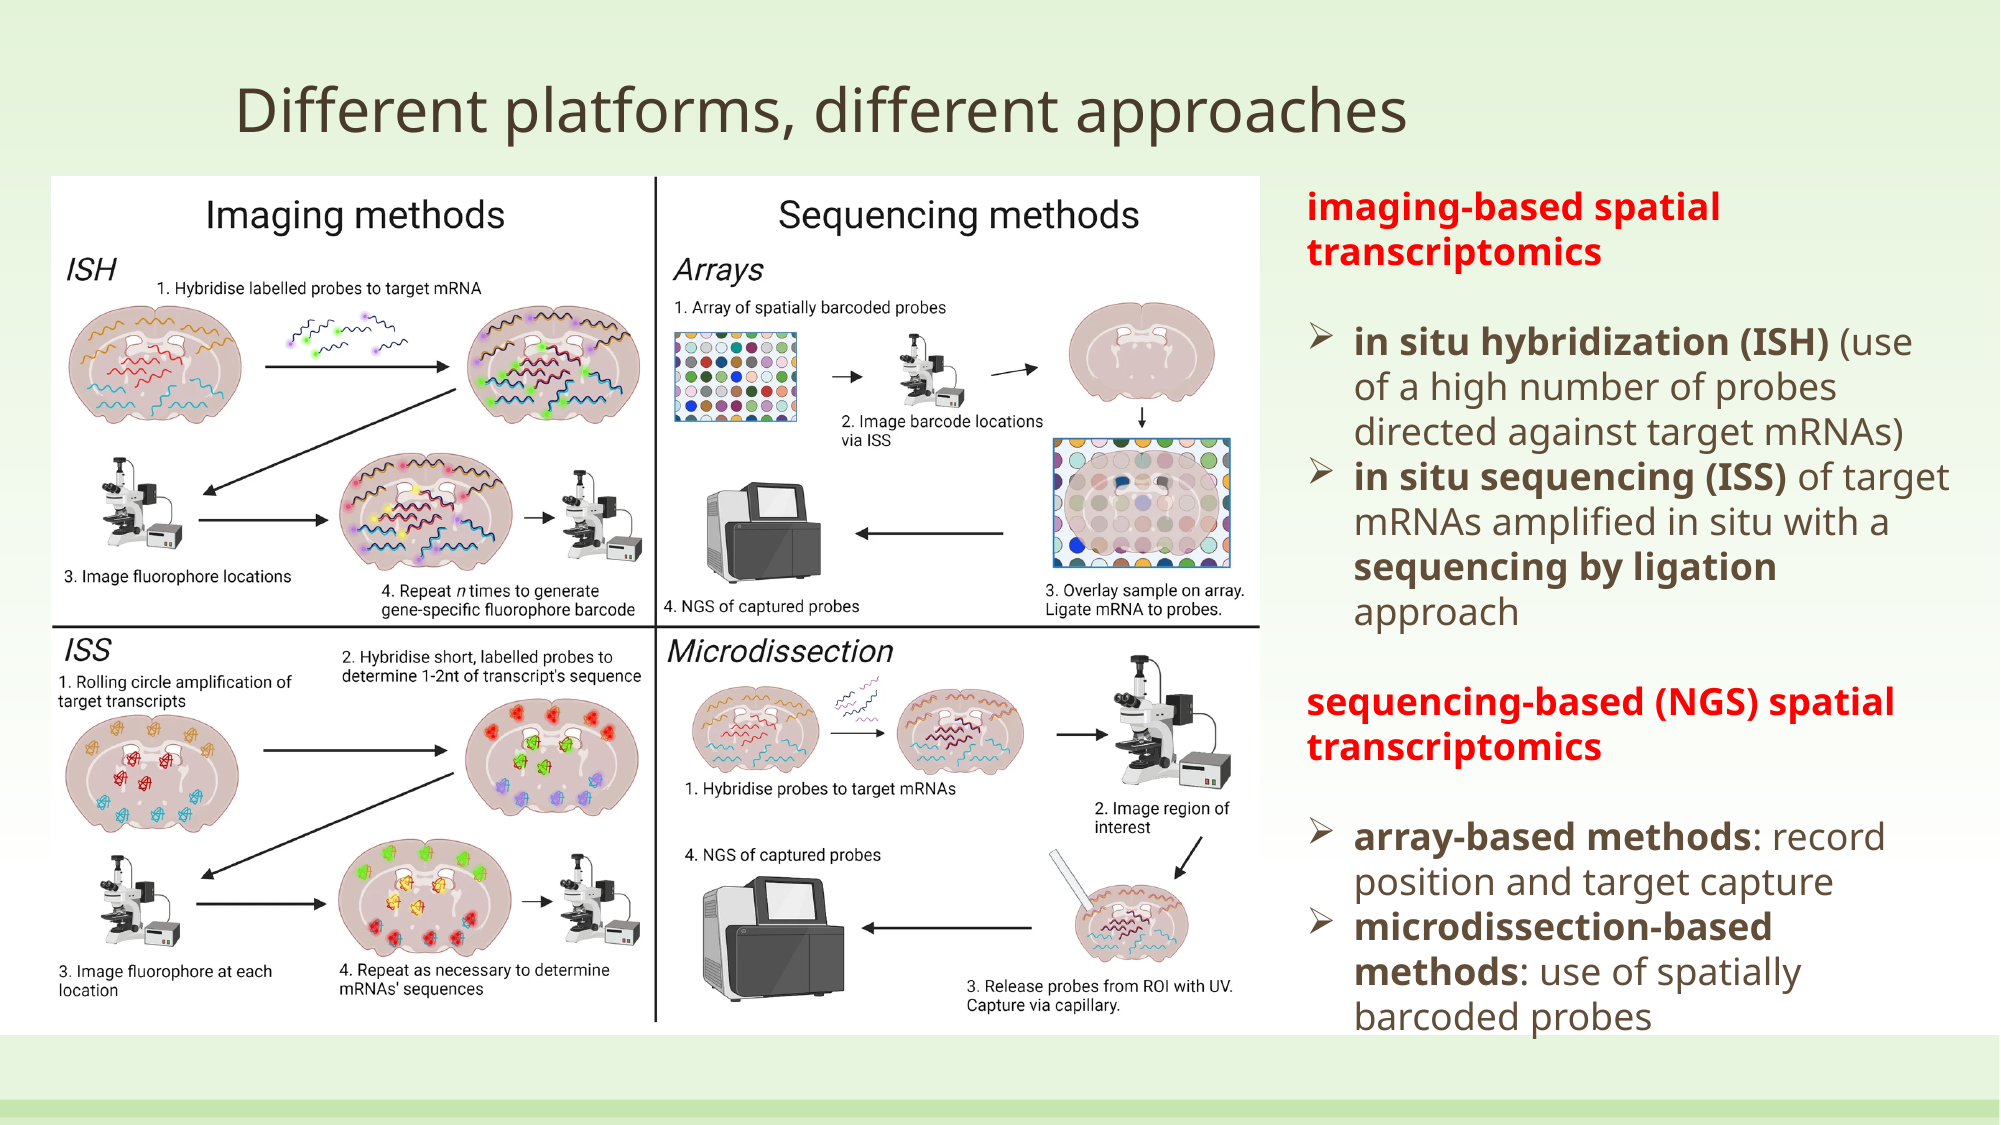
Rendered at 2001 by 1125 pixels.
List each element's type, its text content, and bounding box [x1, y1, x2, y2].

title Different platforms, different approaches [219, 71, 1780, 154]
text_box imaging-based spatial transcriptomics in situ hybridization (ISH) (use of a high number of probes directed against target mRNAs) in situ sequencing (ISS) of target mRNAs amplified in situ with a sequencing by ligation approach sequencing-based (NGS) spatial transcriptomics array-based methods: record position and target capture microdissection-based methods: use of spatially barcoded probes [1291, 176, 1968, 1091]
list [51, 176, 1260, 1023]
